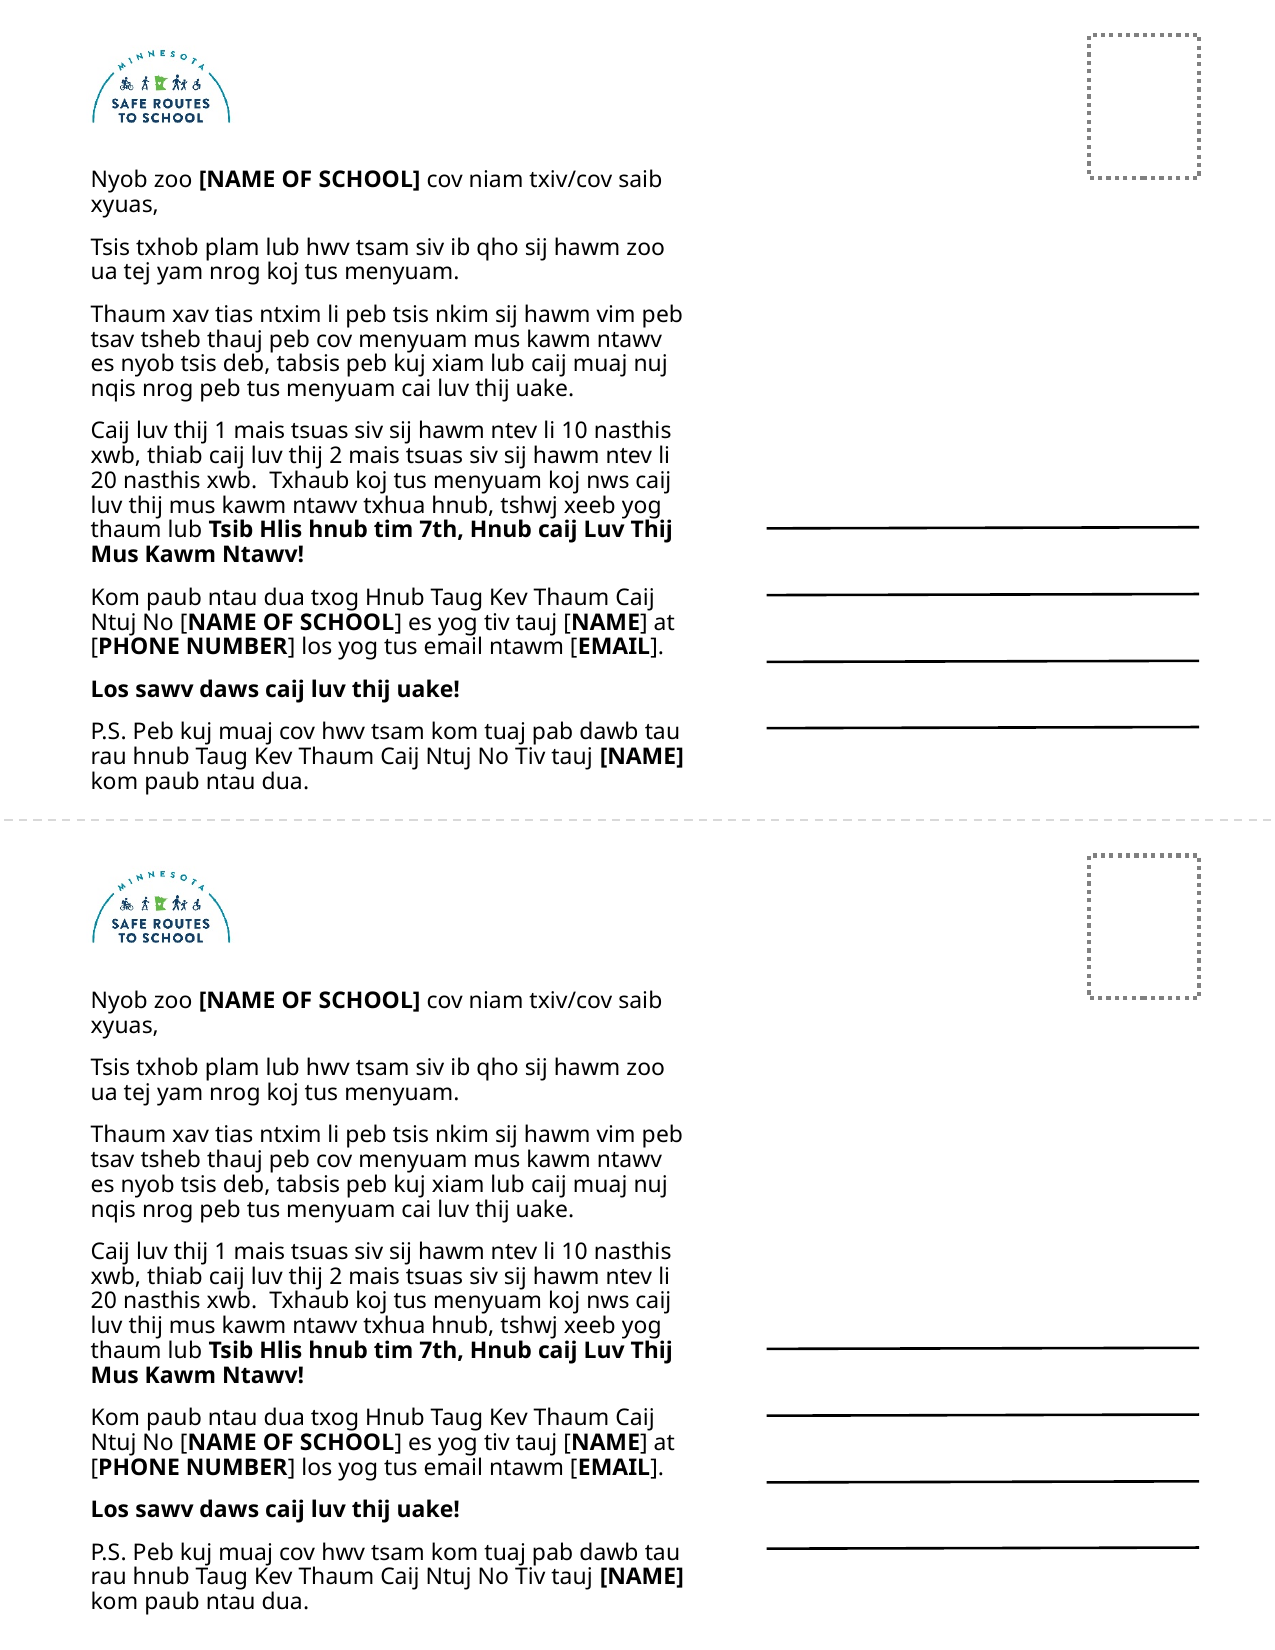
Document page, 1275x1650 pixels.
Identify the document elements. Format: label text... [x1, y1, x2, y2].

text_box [75, 34, 1200, 805]
text_box Nyob zoo [NAME OF SCHOOL] cov niam txiv/cov saib xyuas, Tsis txhob plam lub hwv tsam siv ib qho sij hawm zoo ua tej yam nrog koj tus menyuam. Thaum xav tias ntxim li peb tsis nkim sij hawm vim peb tsav tsheb thauj peb cov menyuam mus kawm ntawv es nyob tsis deb, tabsis peb kuj xiam lub caij muaj nuj nqis nrog peb tus menyuam cai luv thij uake. Caij luv thij 1 mais tsuas siv sij hawm ntev li 10 nasthis xwb, thiab caij luv thij 2 mais tsuas siv sij hawm ntev li 20 nasthis xwb. Txhaub koj tus menyuam koj nws caij luv thij mus kawm ntawv txhua hnub, tshwj xeeb yog thaum lub Tsib Hlis hnub tim 7th, Hnub caij Luv Thij Mus Kawm Ntawv! Kom paub ntau dua txog Hnub Taug Kev Thaum Caij Ntuj No [NAME OF SCHOOL] es yog tiv tauj [NAME] at [PHONE NUMBER] los yog tus email ntawm [EMAIL]. Los sawv daws caij luv thij uake! P.S. Peb kuj muaj cov hwv tsam kom tuaj pab dawb tau rau hnub Taug Kev Thaum Caij Ntuj No Tiv tauj [NAME] kom paub ntau dua. [75, 981, 707, 1625]
picture [75, 855, 247, 958]
text_box [1088, 854, 1200, 999]
text_box [601, 976, 1097, 1650]
